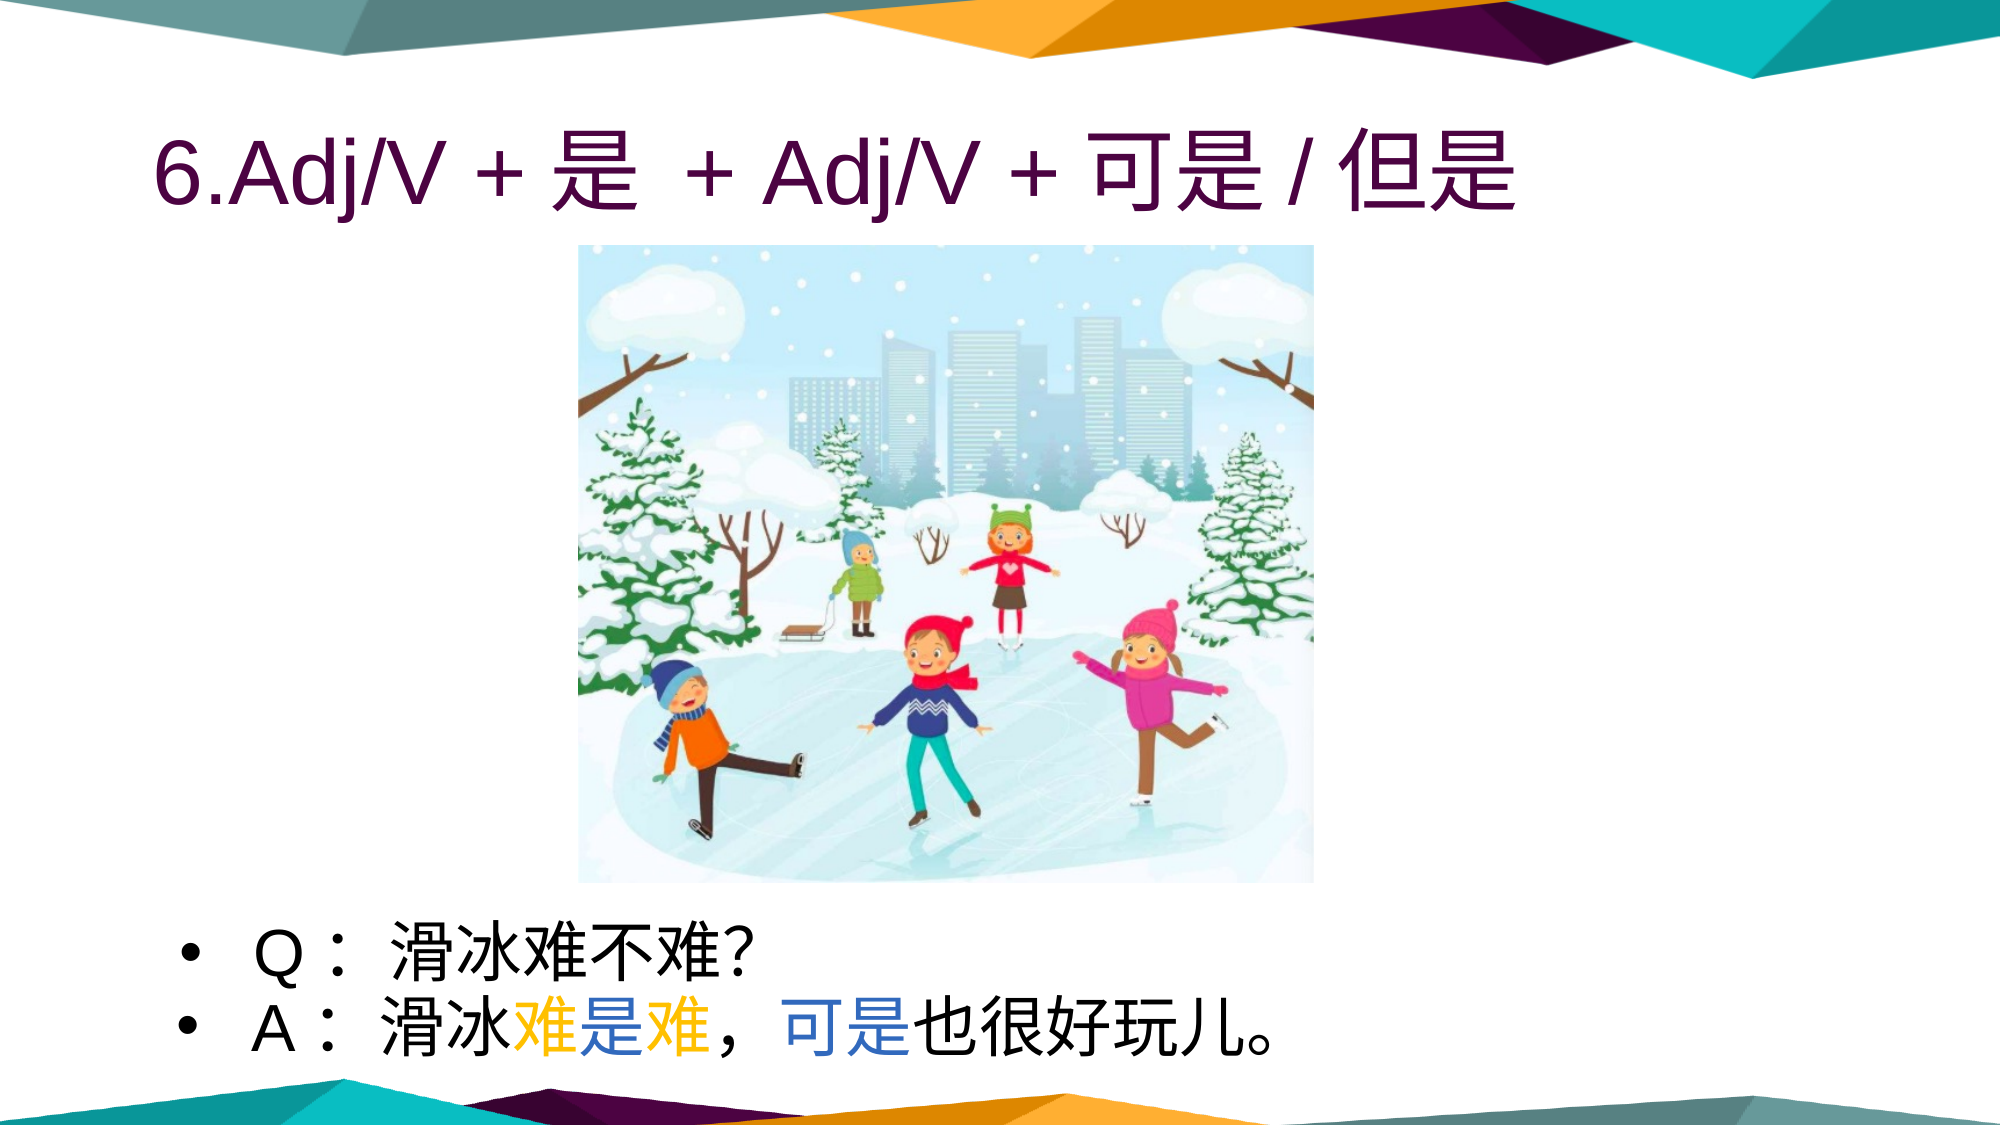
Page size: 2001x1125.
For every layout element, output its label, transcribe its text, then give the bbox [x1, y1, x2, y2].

picture [0, 0, 2000, 80]
title 6.Adj/V +是 + Adj/V +可是/但是 [137, 90, 1863, 259]
picture [578, 245, 1314, 883]
picture [0, 1078, 2000, 1125]
list Q：滑冰难不难？ [164, 911, 1890, 1057]
text_box A：滑冰难是难，可是也很好玩儿。 [161, 977, 1328, 1073]
